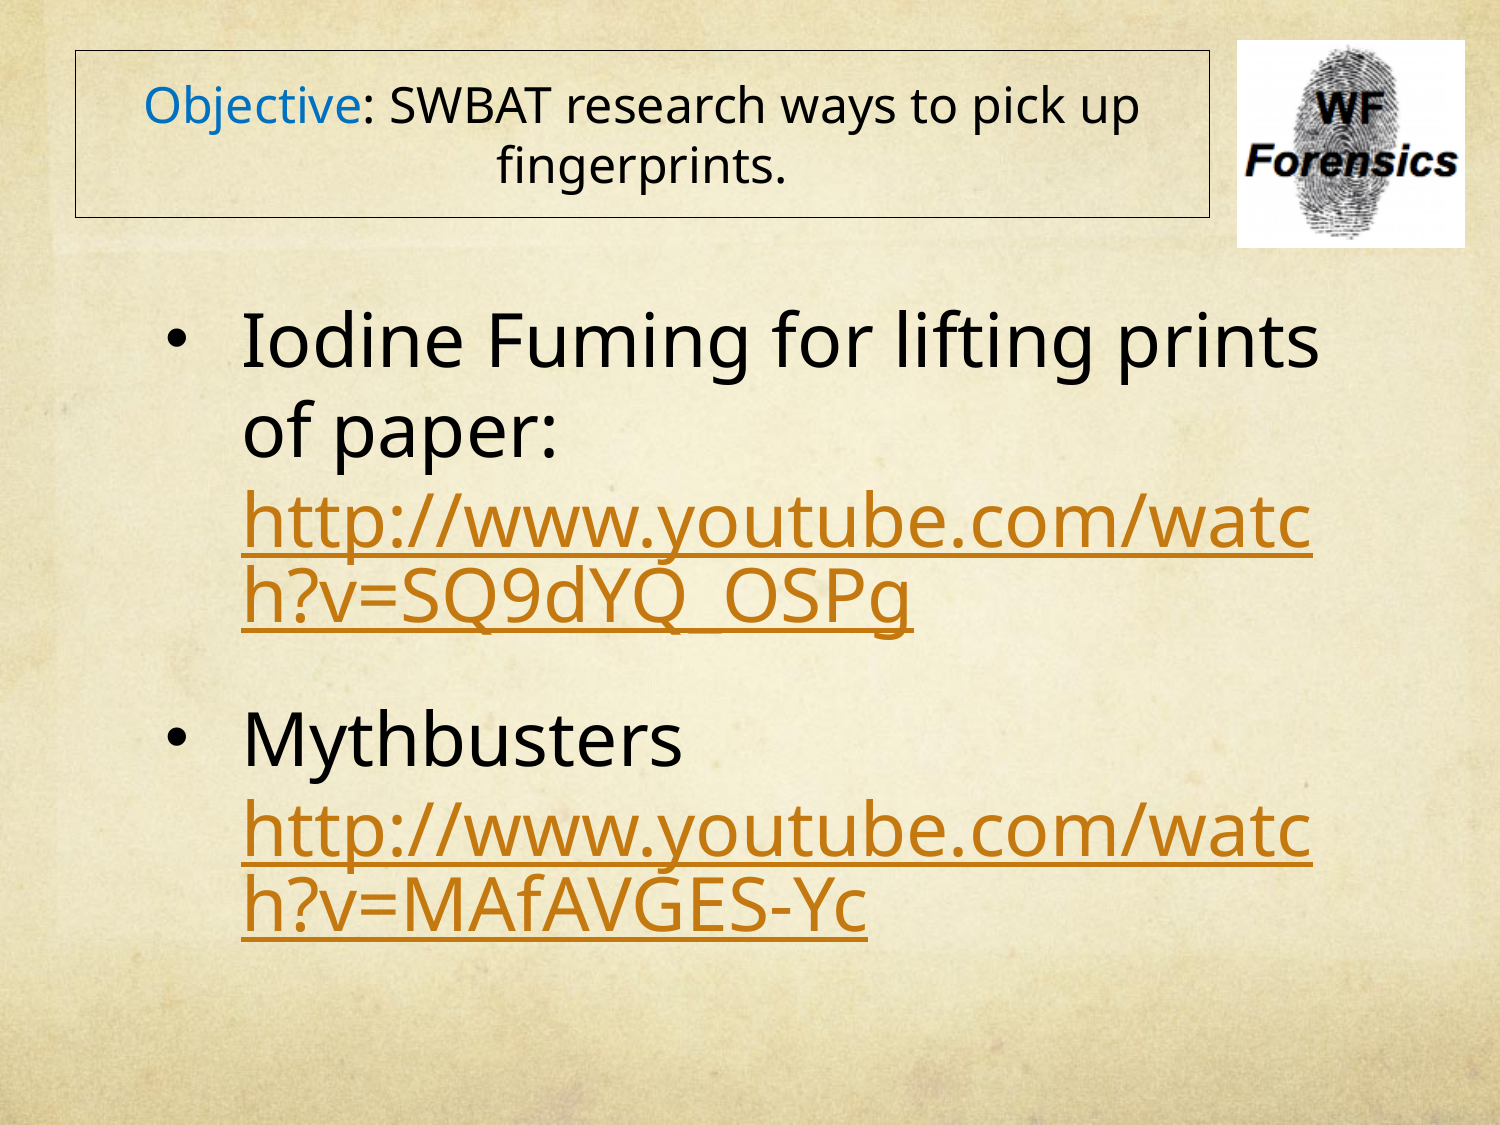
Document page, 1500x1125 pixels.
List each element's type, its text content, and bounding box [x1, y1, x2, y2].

picture [0, 0, 1500, 1125]
list Iodine Fuming for lifting prints of paper: http://www.youtube.com/watch?v=SQ9dYQ_OSPg Mythbusters http://www.youtube.com/watch?v=MAfAVGES-Yc [150, 284, 1350, 950]
title Objective: SWBAT research ways to pick up fingerprints. [75, 50, 1210, 218]
